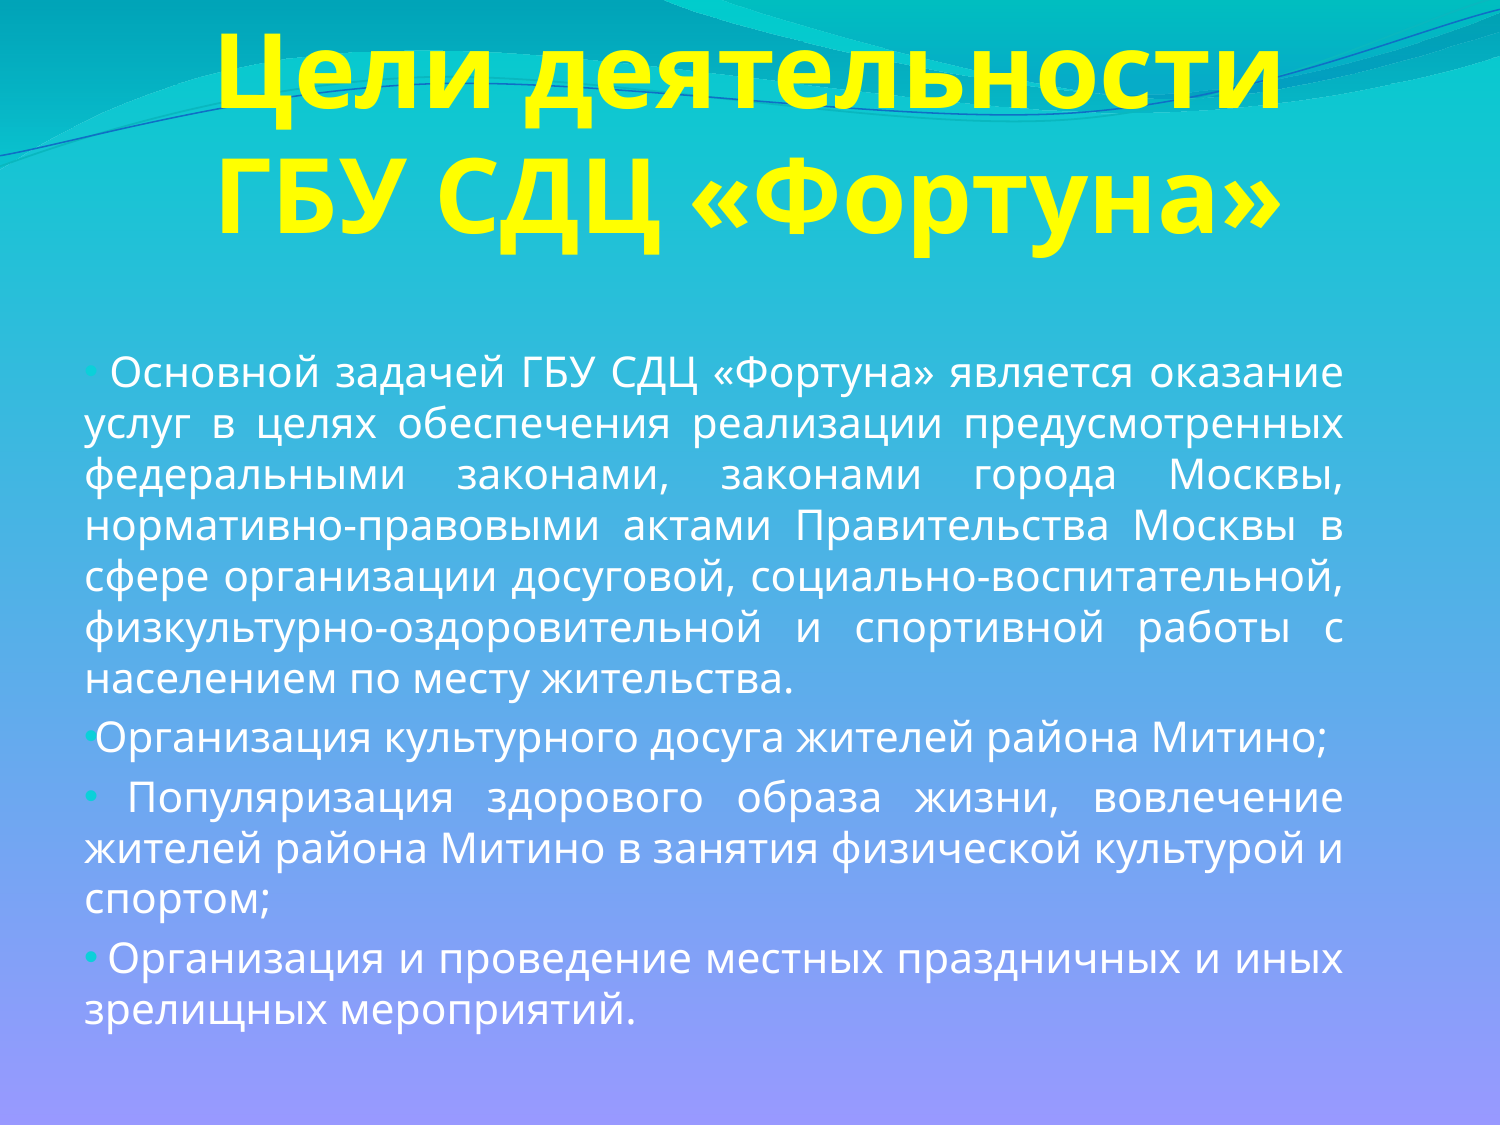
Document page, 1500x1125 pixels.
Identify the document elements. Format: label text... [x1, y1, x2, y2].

list Основной задачей ГБУ СДЦ «Фортуна» является оказание услуг в целях обеспечения реализации предусмотренных федеральными законами, законами города Москвы, нормативно-правовыми актами Правительства Москвы в сфере организации досуговой, социально-воспитательной, физкультурно-оздоровительной и спортивной работы с населением по месту жительства. Организация культурного досуга жителей района Митино; Популяризация здорового образа жизни, вовлечение жителей района Митино в занятия физической культурой и спортом; Организация и проведение местных праздничных и иных зрелищных мероприятий. [76, 338, 1352, 1094]
title Цели деятельности ГБУ СДЦ «Фортуна» [112, 30, 1388, 255]
